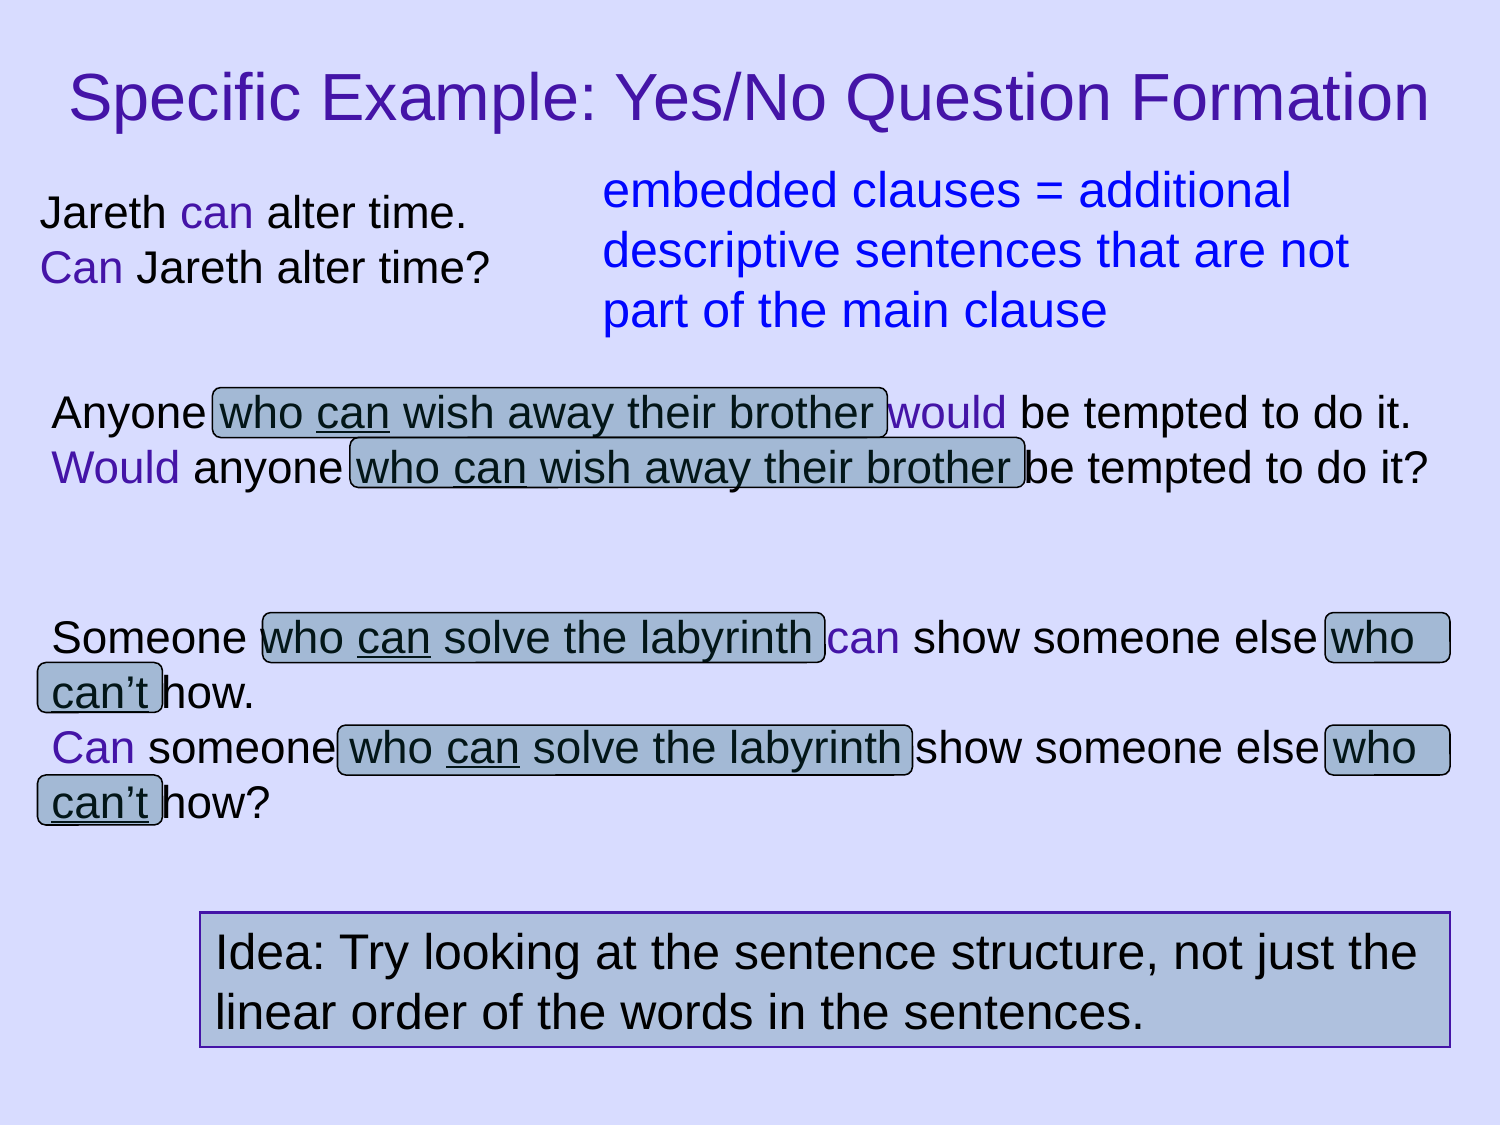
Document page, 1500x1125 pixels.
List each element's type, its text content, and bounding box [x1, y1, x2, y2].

text_box [1325, 612, 1451, 663]
text_box embedded clauses = additional descriptive sentences that are not part of the main clause [587, 149, 1463, 345]
text_box [37, 774, 163, 826]
text_box [212, 387, 888, 438]
text_box Someone who can solve the labyrinth can show someone else who can’t how. Can someone who can solve the labyrinth show someone else who can’t how? [36, 599, 1500, 835]
text_box [337, 725, 913, 776]
text_box Jareth can alter time. Can Jareth alter time? [24, 174, 587, 300]
text_box [1325, 725, 1451, 776]
text_box Anyone who can wish away their brother would be tempted to do it. Would anyone who can wish away their brother be tempted to do it? [36, 374, 1500, 500]
text_box [262, 612, 826, 663]
text_box [349, 437, 1025, 488]
text_box Idea: Try looking at the sentence structure, not just the linear order of the words in the sentences. [200, 912, 1450, 1048]
text_box [37, 662, 163, 713]
title Specific Example: Yes/No Question Formation [0, 0, 1500, 188]
